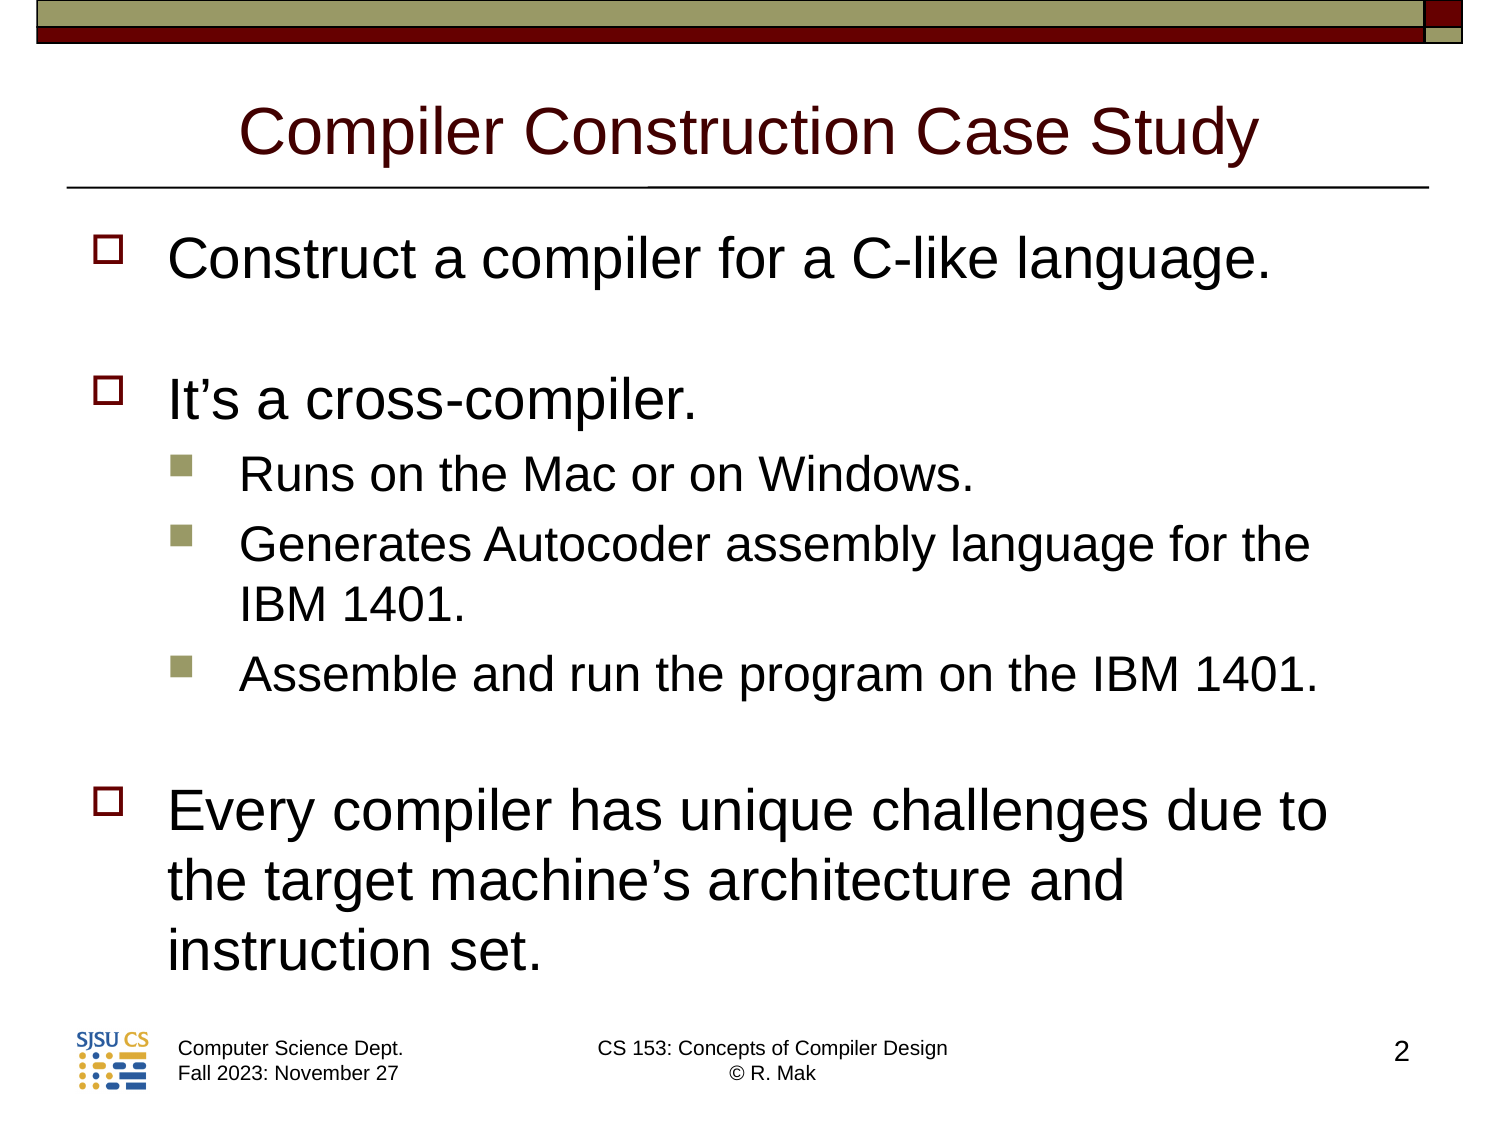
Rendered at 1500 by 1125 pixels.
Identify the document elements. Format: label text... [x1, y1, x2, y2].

list Construct a compiler for a C-like language. It’s a cross-compiler. Runs on the Mac or on Windows. Generates Autocoder assembly language for the IBM 1401. Assemble and run the program on the IBM 1401. Every compiler has unique challenges due to the target machine’s architecture and instruction set. [75, 212, 1425, 1006]
title Compiler Construction Case Study [75, 67, 1425, 175]
slide_number 2 [1320, 1025, 1425, 1100]
picture [75, 1028, 150, 1094]
